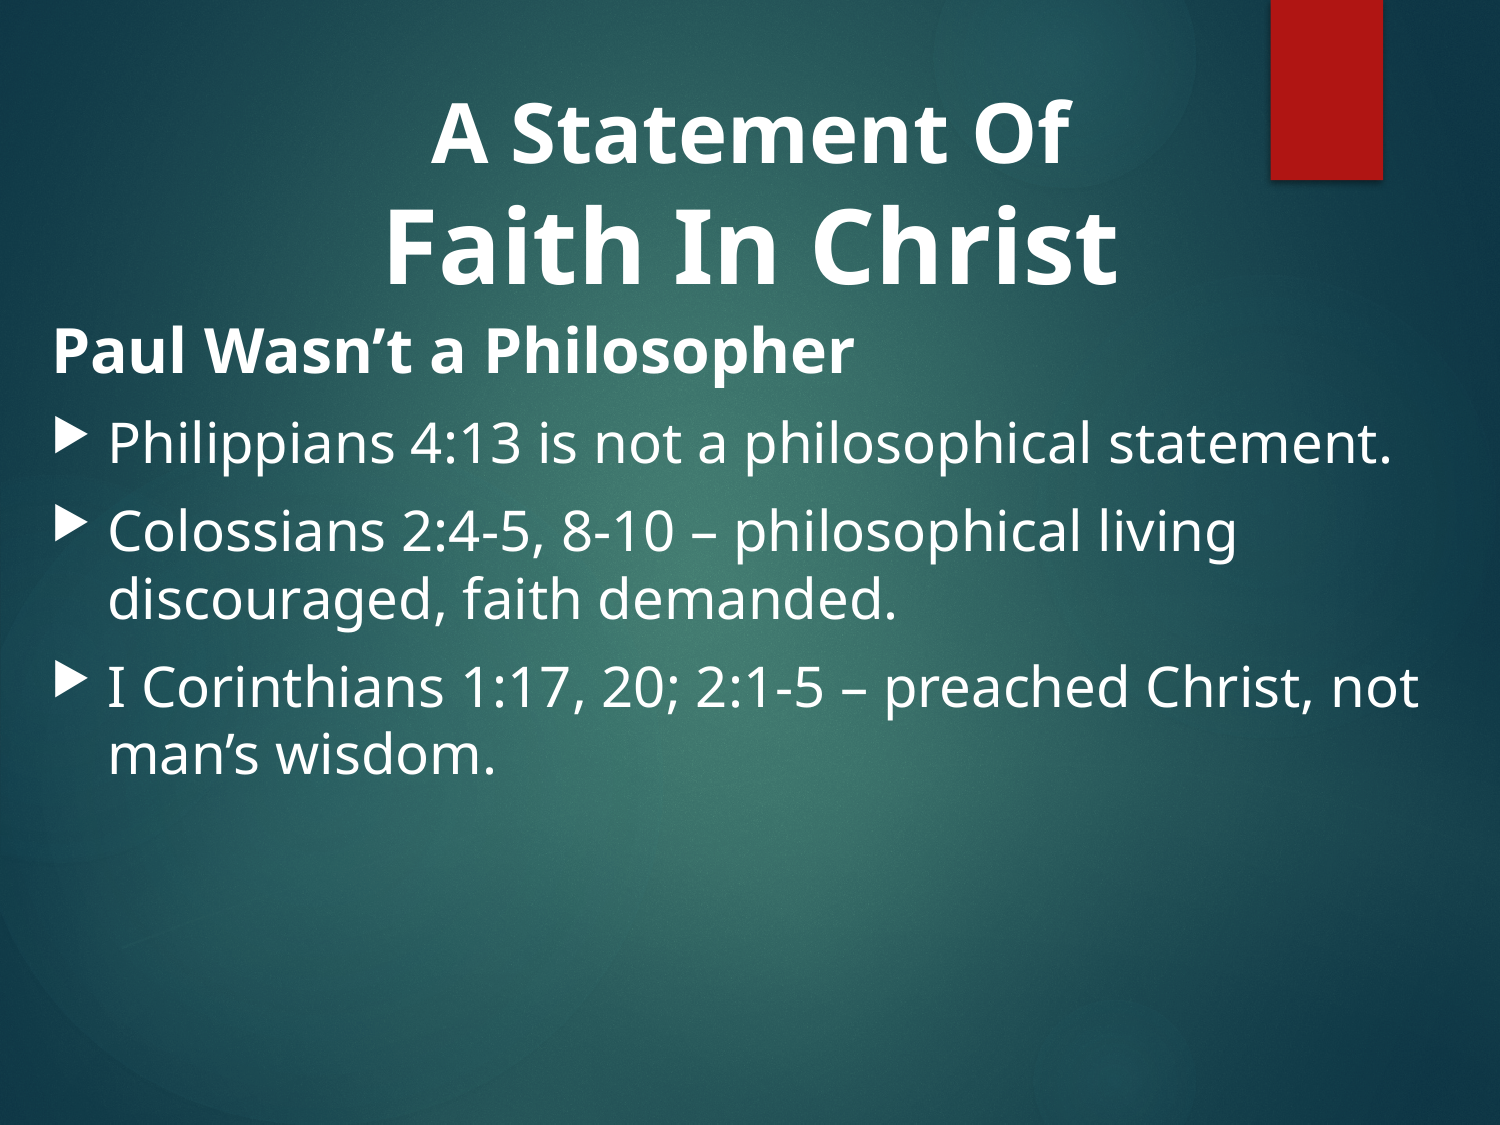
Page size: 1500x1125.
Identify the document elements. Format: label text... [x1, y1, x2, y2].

text_box A Statement Of Faith In Christ [329, 72, 1173, 313]
list Paul Wasn’t a Philosopher Philippians 4:13 is not a philosophical statement. Colossians 2:4-5, 8-10 – philosophical living discouraged, faith demanded. I Corinthians 1:17, 20; 2:1-5 – preached Christ, not man’s wisdom. [36, 303, 1464, 957]
